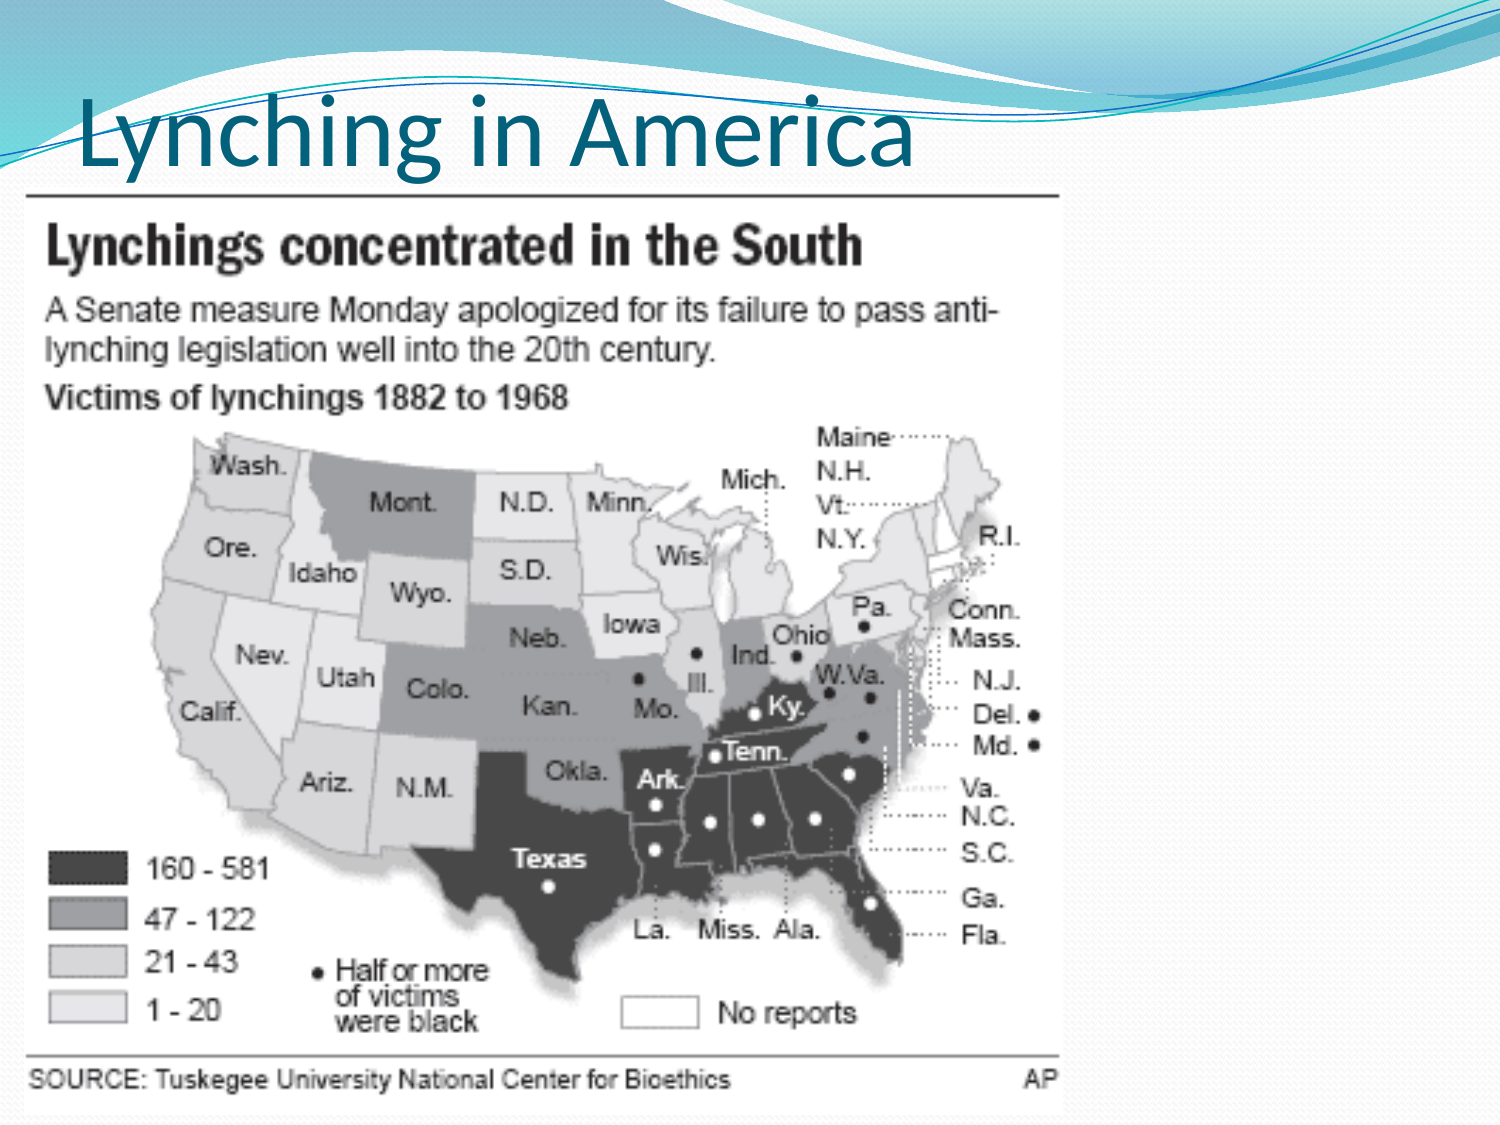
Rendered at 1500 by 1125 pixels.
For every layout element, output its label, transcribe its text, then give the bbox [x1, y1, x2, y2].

title Lynching in America [75, 0, 1439, 188]
picture [24, 187, 1063, 1115]
